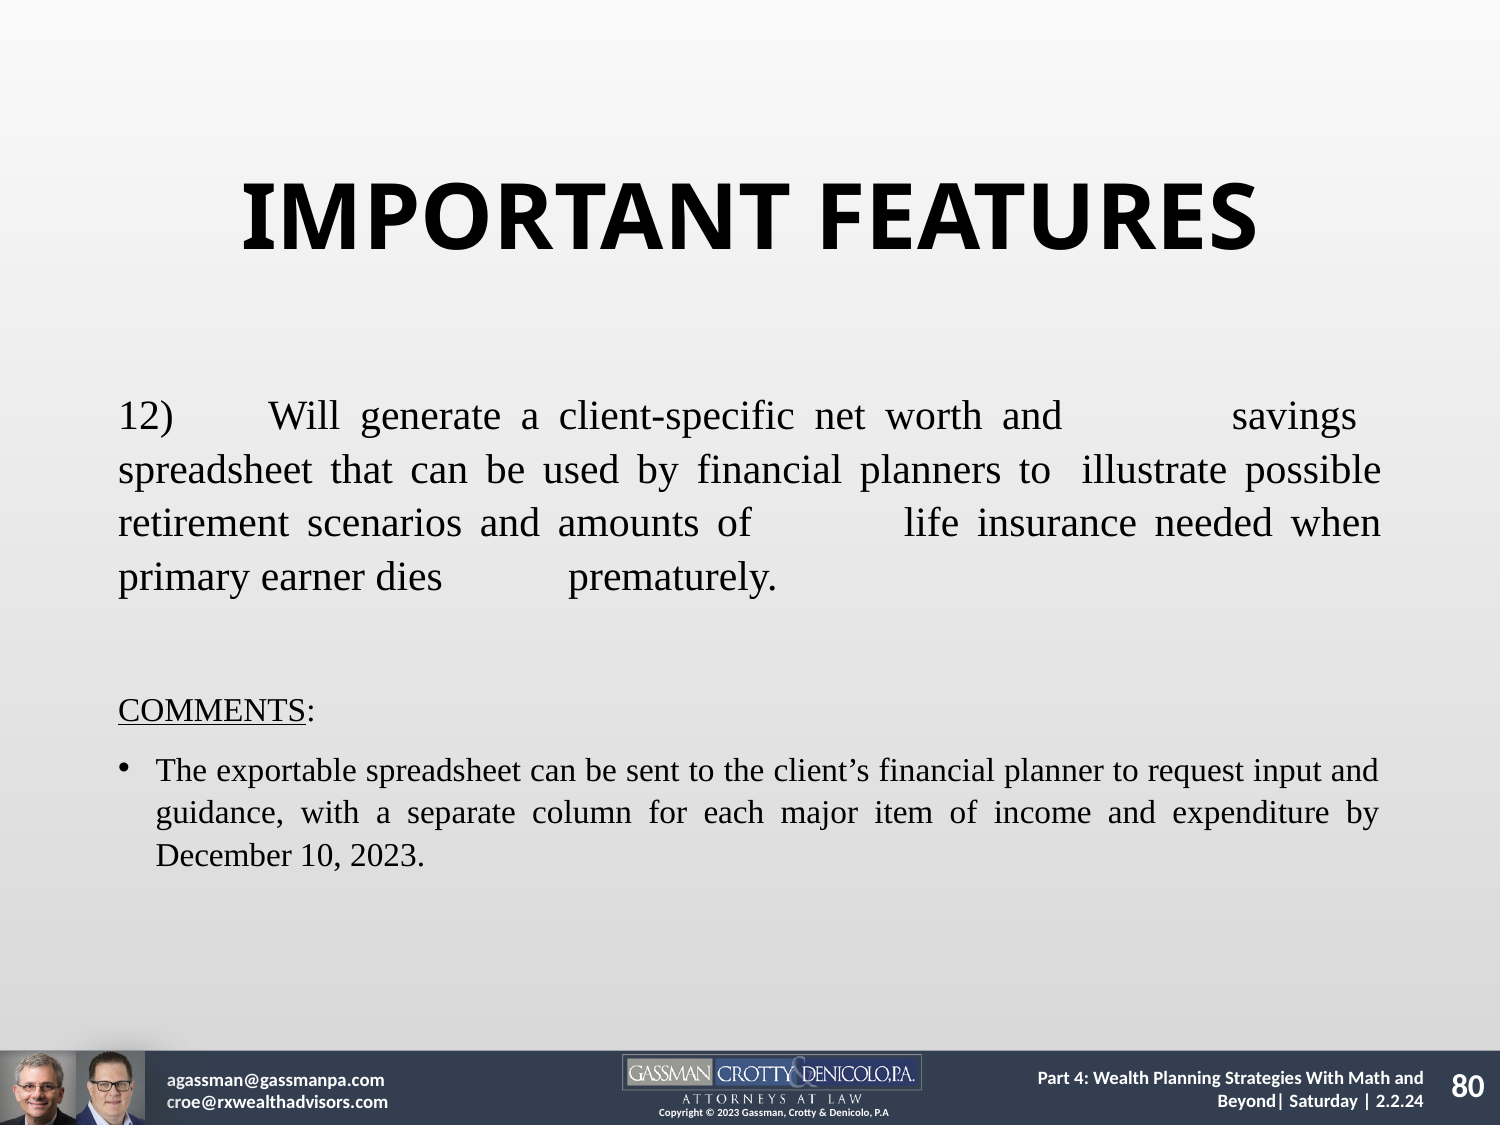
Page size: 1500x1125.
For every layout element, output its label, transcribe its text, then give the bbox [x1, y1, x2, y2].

title IMPORTANT FEATURES [103, 111, 1397, 330]
picture [0, 1051, 145, 1125]
list 12) Will generate a client-specific net worth and savings spreadsheet that can be used by financial planners to illustrate possible retirement scenarios and amounts of life insurance needed when primary earner dies prematurely. COMMENTS: The exportable spreadsheet can be sent to the client’s financial planner to request input and guidance, with a separate column for each major item of income and expenditure by December 10, 2023. [103, 377, 1397, 1042]
picture [618, 1049, 924, 1107]
